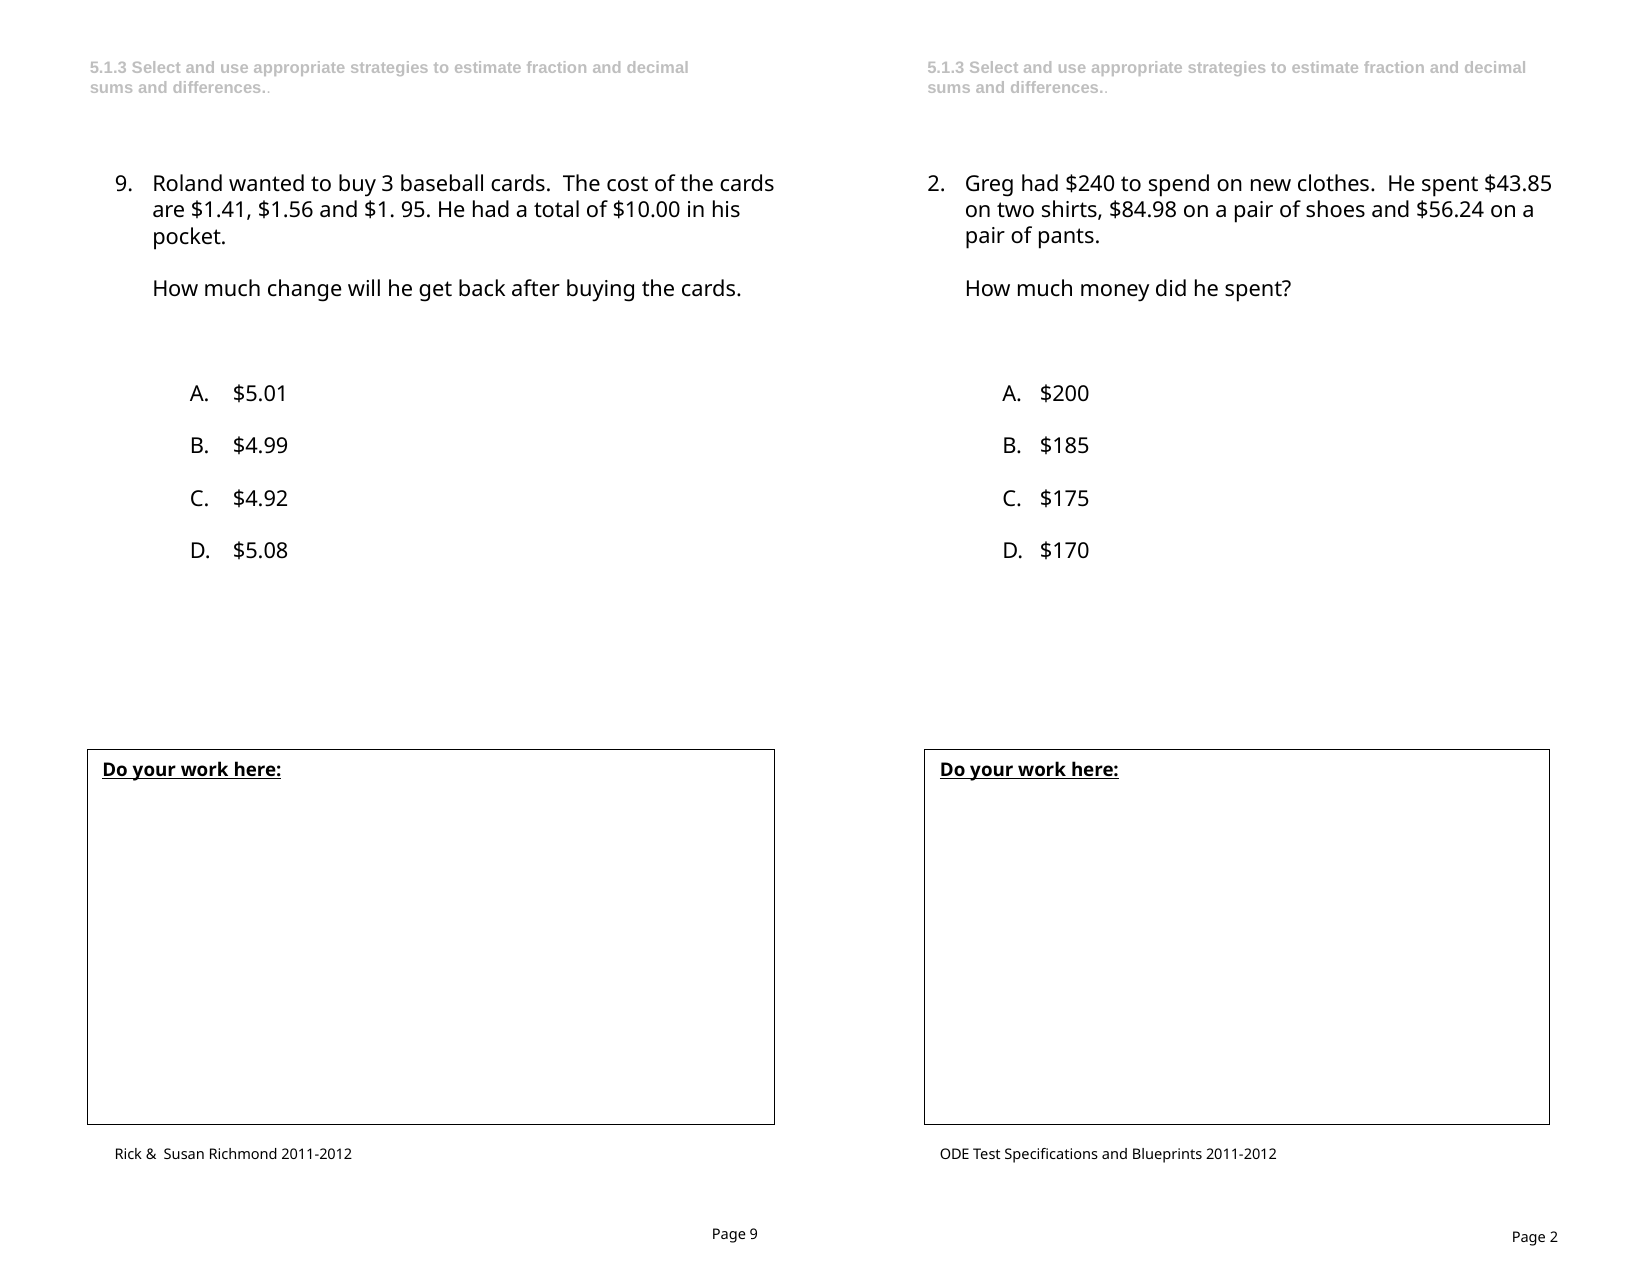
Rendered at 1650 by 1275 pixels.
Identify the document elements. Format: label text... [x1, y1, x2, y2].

text_box Roland wanted to buy 3 baseball cards. The cost of the cards are $1.41, $1.56 and $1. 95. He had a total of $10.00 in his pocket. How much change will he get back after buying the cards. $5.01 $4.99 $4.92 $5.08 [99, 162, 800, 571]
text_box Page 2 [1449, 1220, 1573, 1266]
text_box ODE Test Specifications and Blueprints 2011-2012 [924, 1137, 1550, 1170]
text_box Greg had $240 to spend on new clothes. He spent $43.85 on two shirts, $84.98 on a pair of shoes and $56.24 on a pair of pants. How much money did he spent? $200 $185 $175 $170 [912, 162, 1588, 571]
text_box Do your work here: [87, 749, 775, 1125]
text_box Page 9 [650, 1217, 773, 1264]
text_box 5.1.3 Select and use appropriate strategies to estimate fraction and decimal sums and differences.. [74, 49, 738, 105]
text_box Rick & Susan Richmond 2011-2012 [99, 1137, 788, 1170]
text_box 5.1.3 Select and use appropriate strategies to estimate fraction and decimal sums and differences.. [912, 49, 1575, 105]
text_box Do your work here: [924, 749, 1550, 1125]
